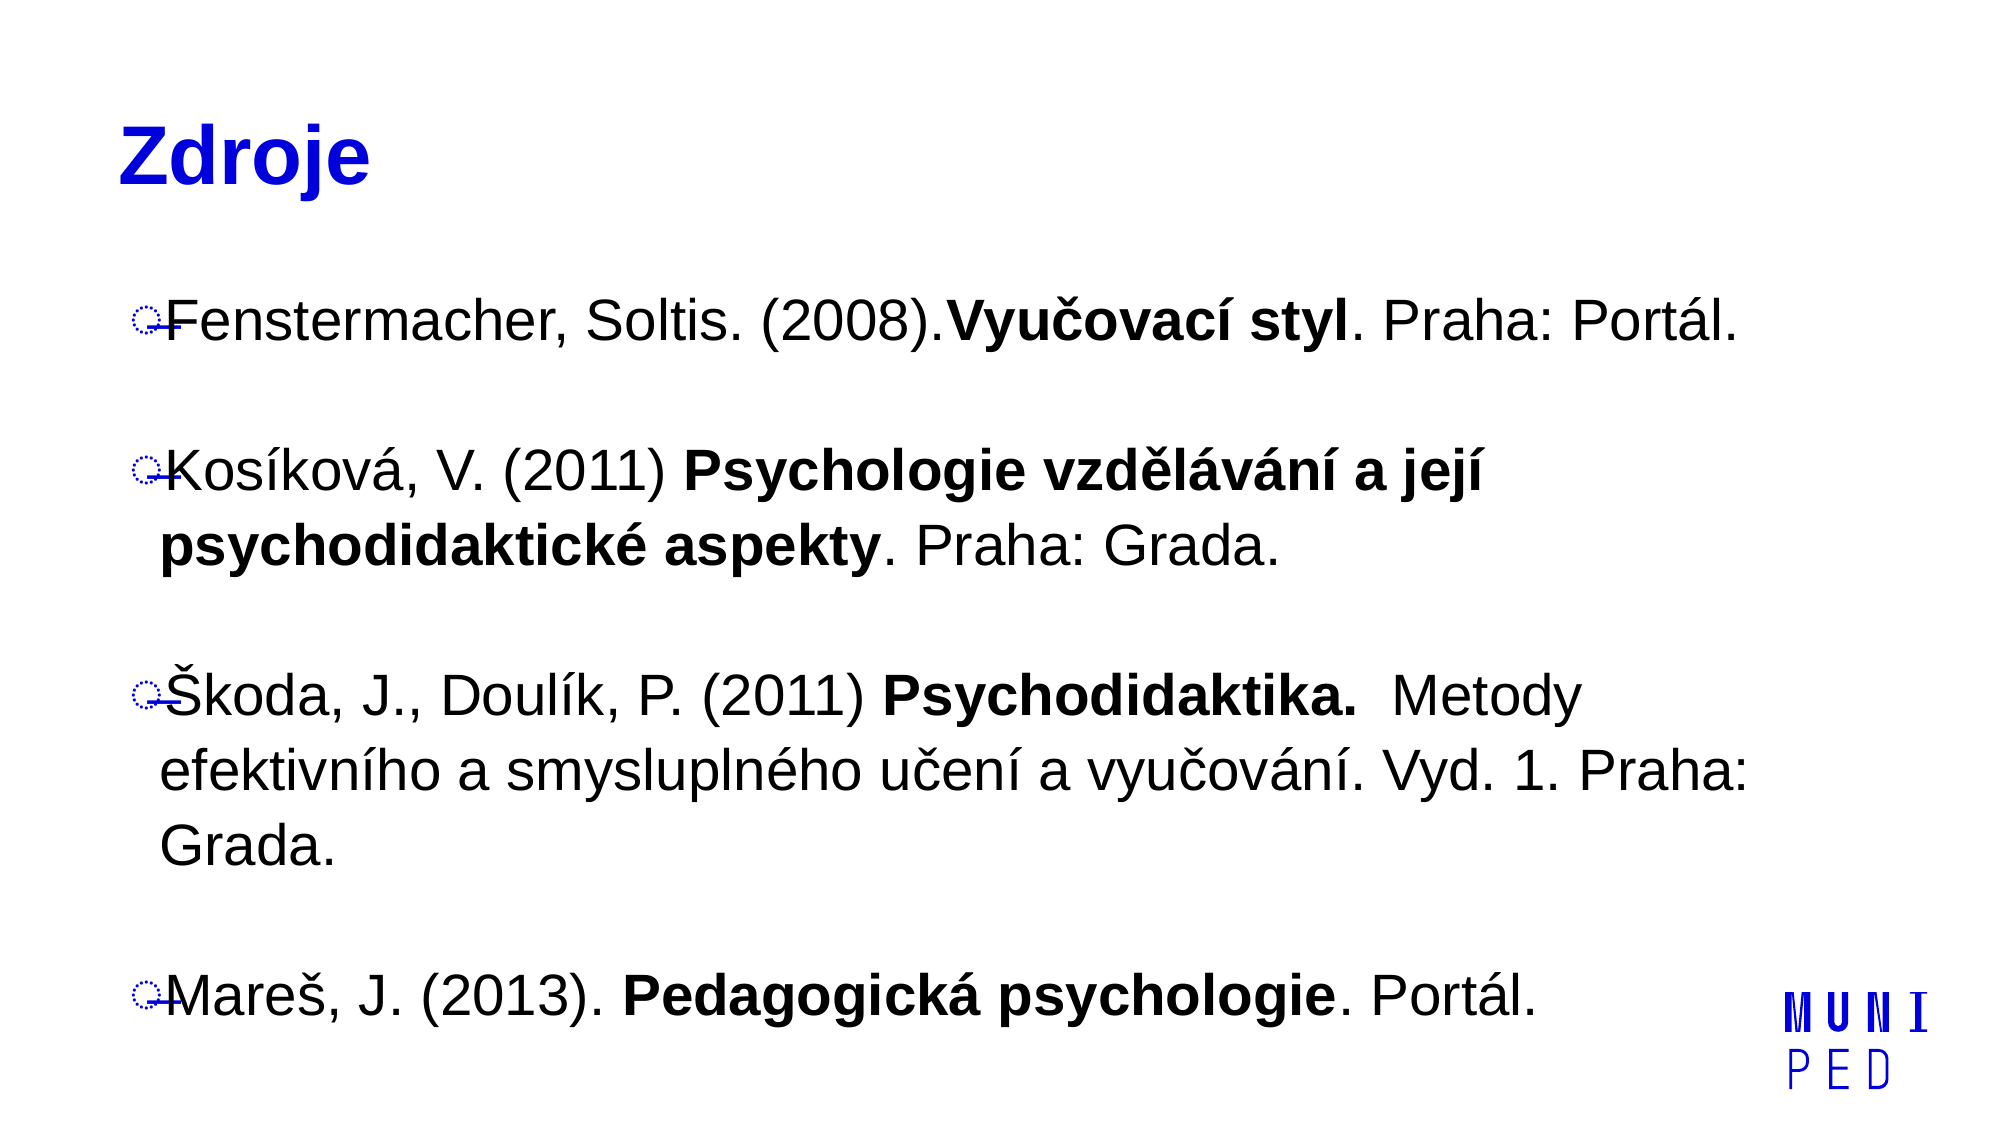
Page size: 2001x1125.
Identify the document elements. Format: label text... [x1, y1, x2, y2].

list Fenstermacher, Soltis. (2008).Vyučovací styl. Praha: Portál. Kosíková, V. (2011) Psychologie vzdělávání a její psychodidaktické aspekty. Praha: Grada. Škoda, J., Doulík, P. (2011) Psychodidaktika. Metody efektivního a smysluplného učení a vyučování. Vyd. 1. Praha: Grada. Mareš, J. (2013). Pedagogická psychologie. Portál. [118, 277, 1883, 957]
title Zdroje [118, 118, 1883, 193]
